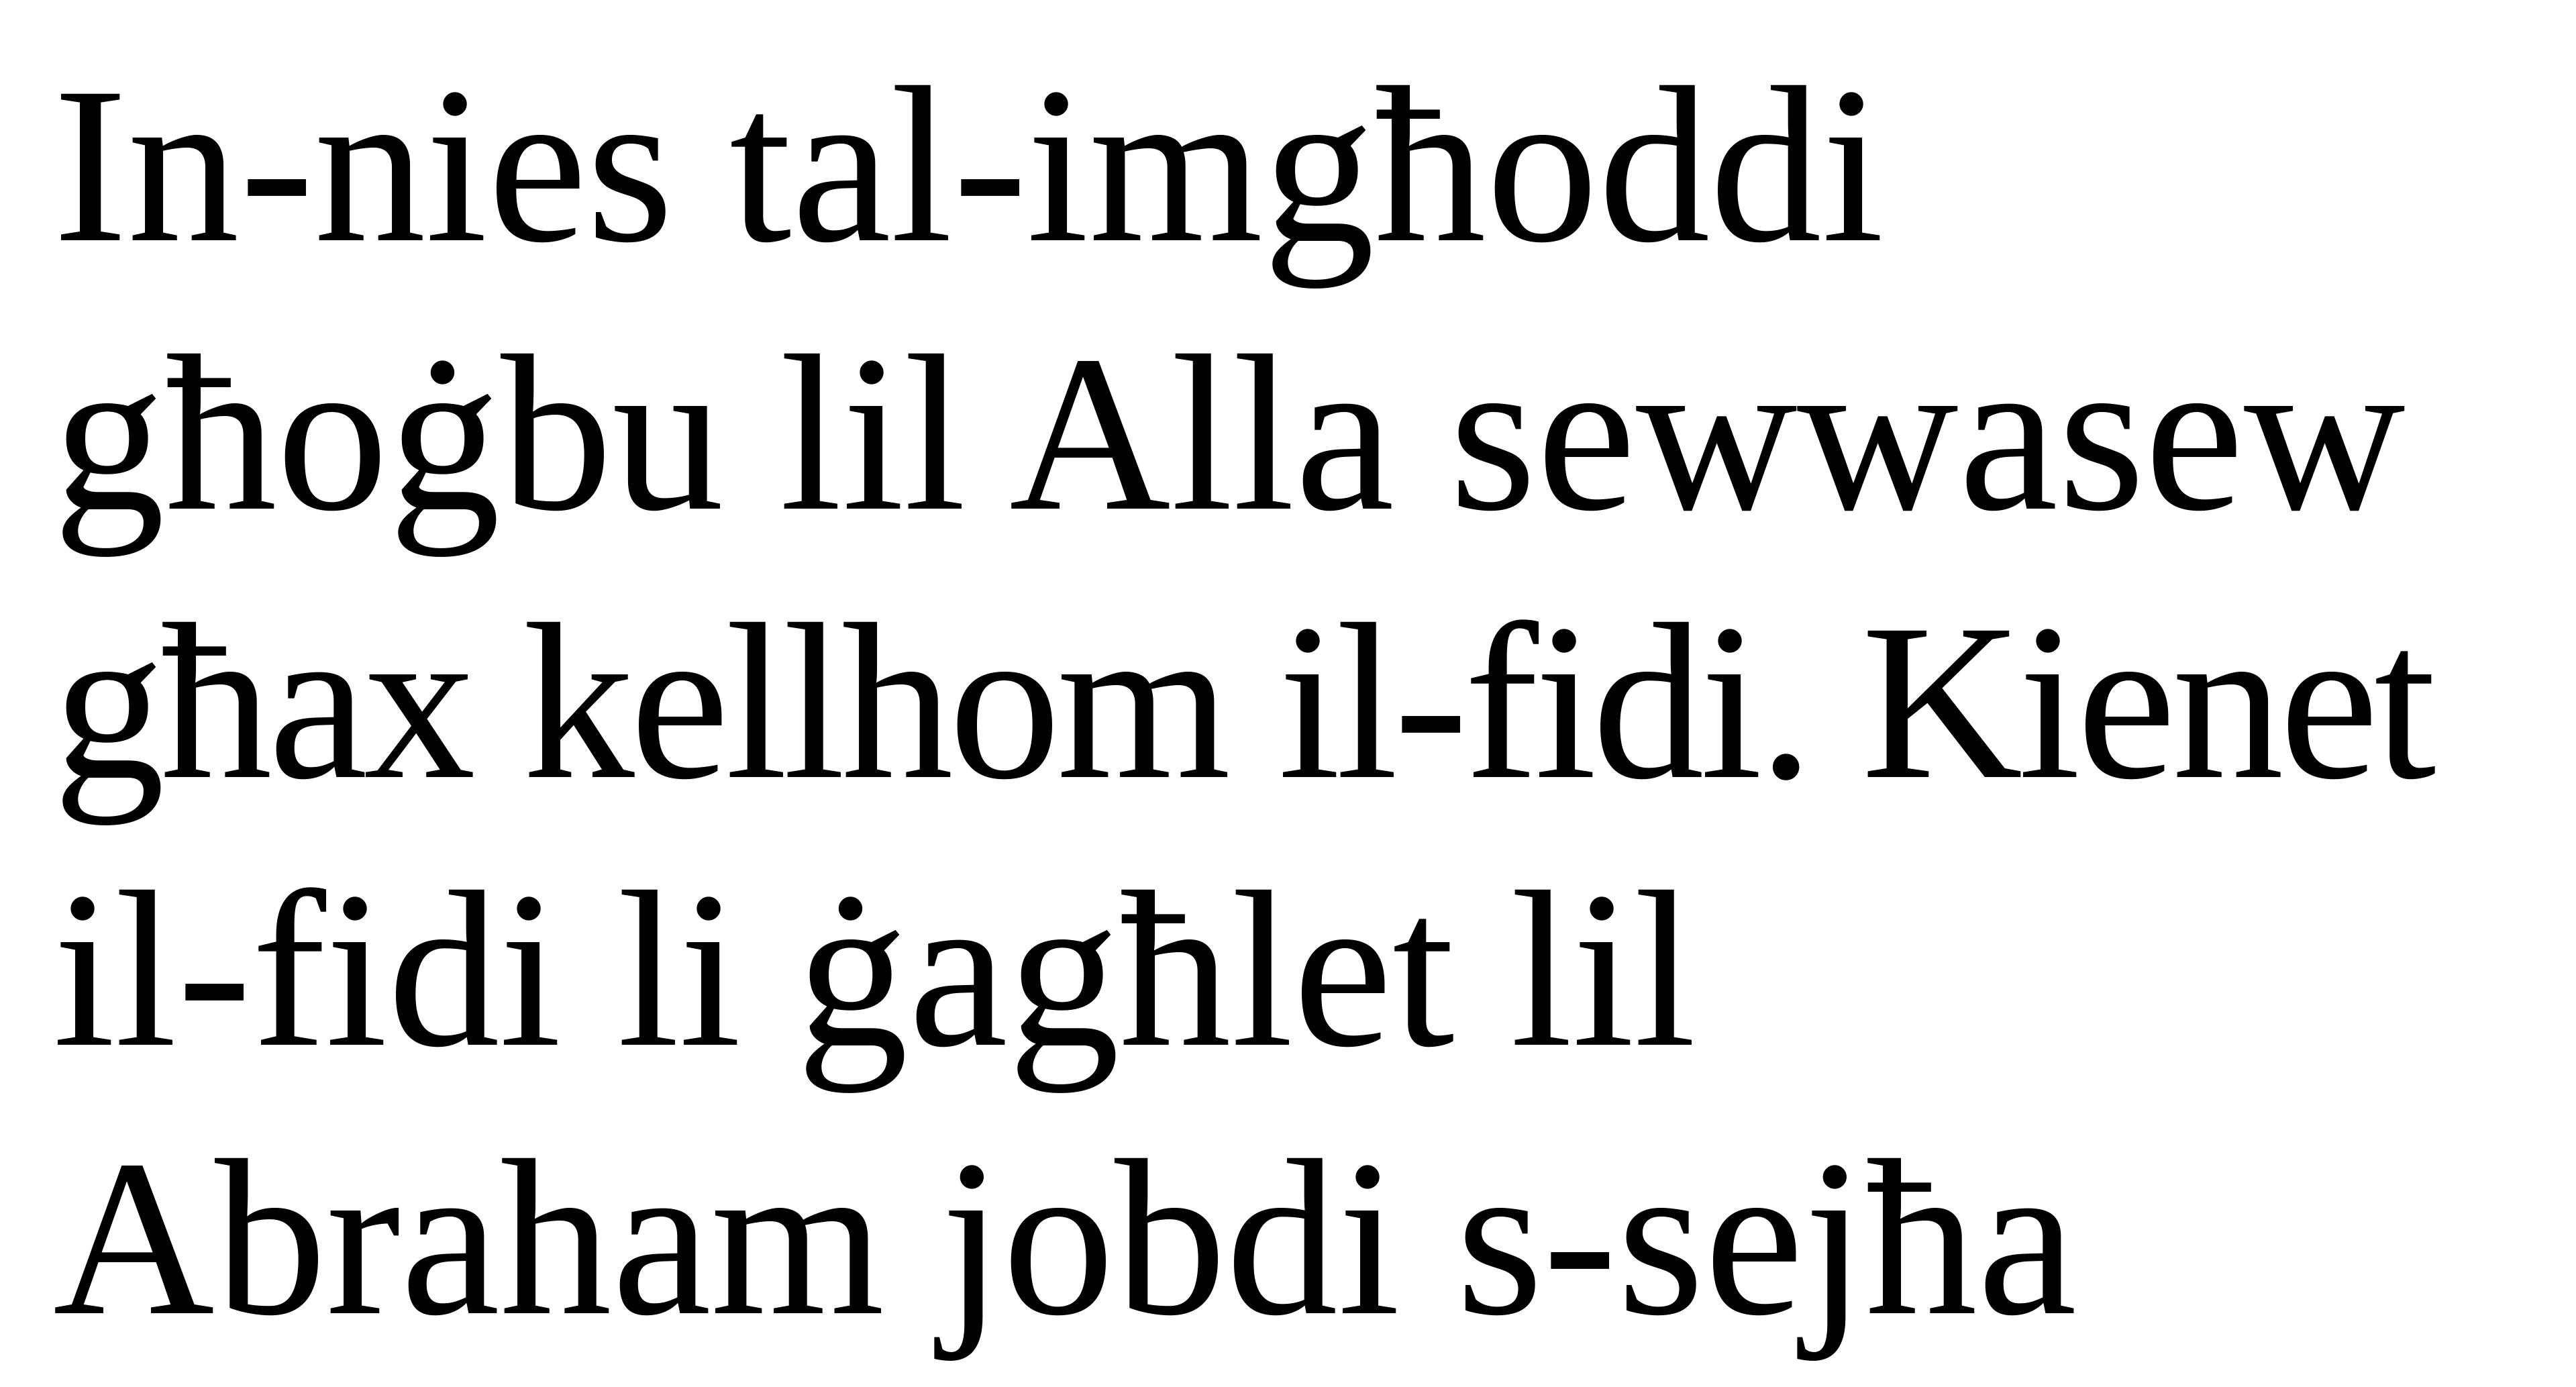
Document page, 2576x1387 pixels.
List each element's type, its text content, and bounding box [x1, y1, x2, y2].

text_box In-nies tal-imgħoddi għoġbu lil Alla sewwasew għax kellhom il-fidi. Kienet il-fidi li ġagħlet lil Abraham jobdi s-sejħa [43, 11, 2524, 1364]
